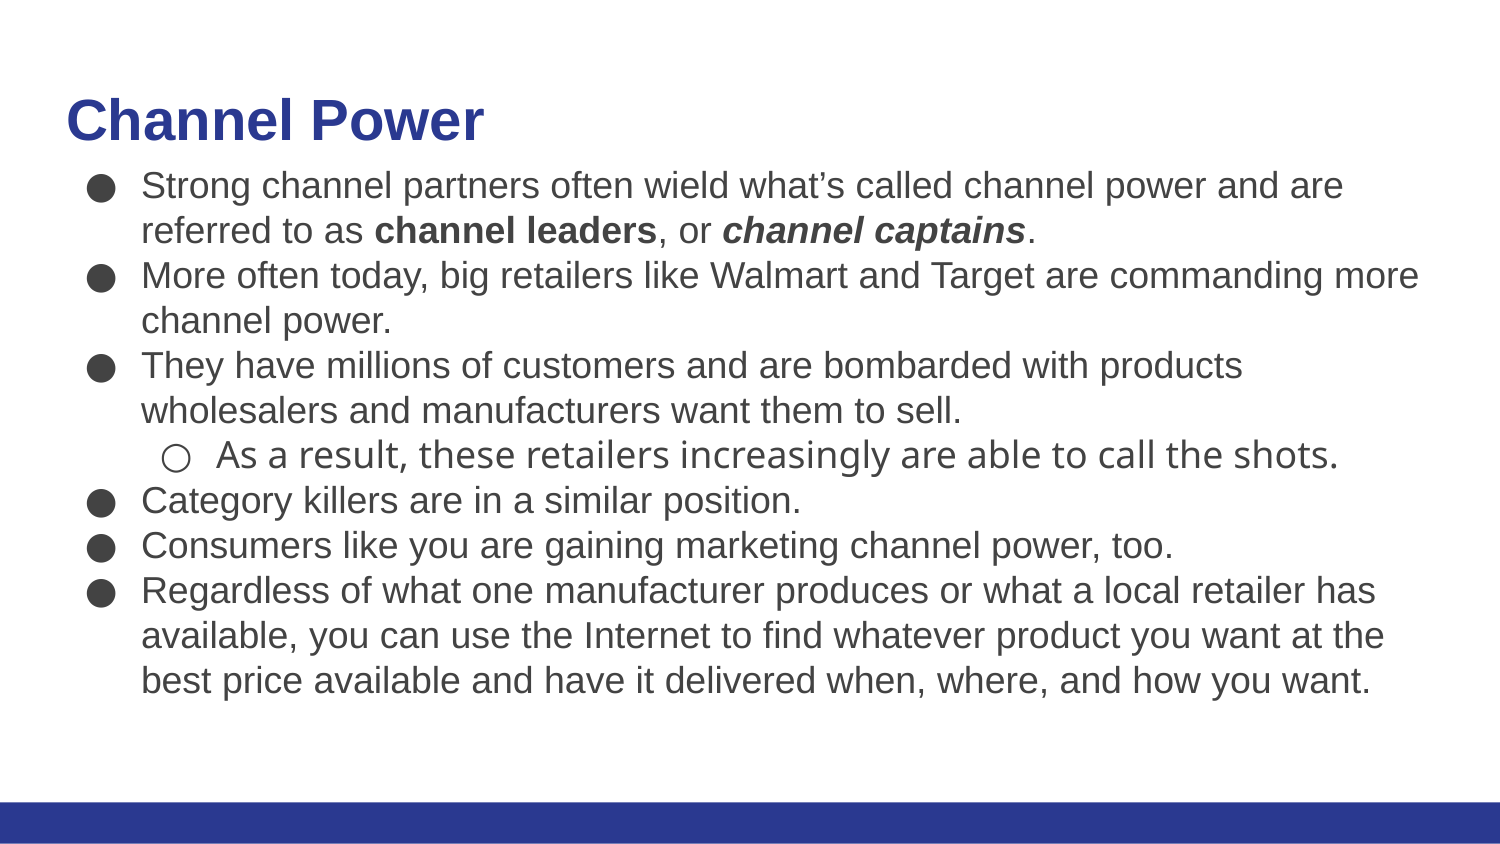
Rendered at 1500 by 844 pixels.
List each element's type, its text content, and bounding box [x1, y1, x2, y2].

title Channel Power [51, 67, 1449, 146]
list Strong channel partners often wield what’s called channel power and are referred to as channel leaders, or channel captains. More often today, big retailers like Walmart and Target are commanding more channel power. They have millions of customers and are bombarded with products wholesalers and manufacturers want them to sell. As a result, these retailers increasingly are able to call the shots. Category killers are in a similar position. Consumers like you are gaining marketing channel power, too. Regardless of what one manufacturer produces or what a local retailer has available, you can use the Internet to find whatever product you want at the best price available and have it delivered when, where, and how you want. [51, 146, 1449, 777]
